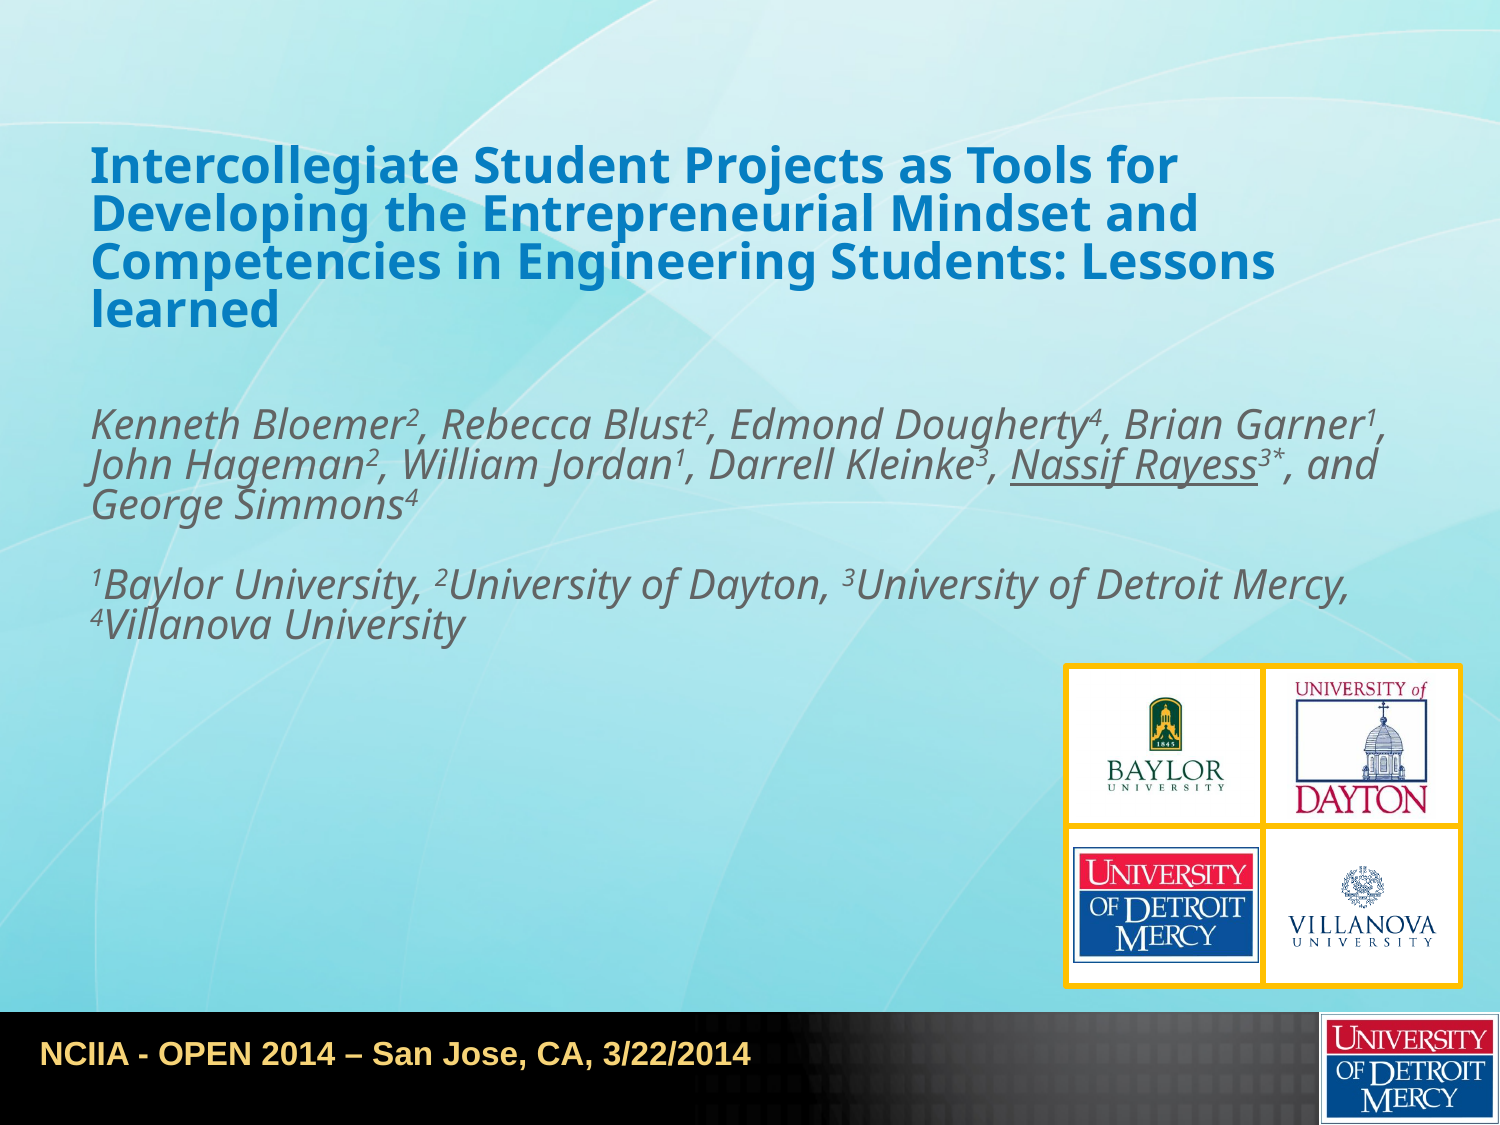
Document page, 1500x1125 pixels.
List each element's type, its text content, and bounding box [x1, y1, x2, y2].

picture [0, 0, 1500, 1125]
title Intercollegiate Student Projects as Tools for Developing the Entrepreneurial Mindset and Competencies in Engineering Students: Lessons learned [74, 137, 1413, 301]
subtitle Kenneth Bloemer2, Rebecca Blust2, Edmond Dougherty4, Brian Garner1, John Hageman2, William Jordan1, Darrell Kleinke3, Nassif Rayess3*, and George Simmons4 1Baylor University, 2University of Dayton, 3University of Detroit Mercy, 4Villanova University [74, 399, 1413, 676]
